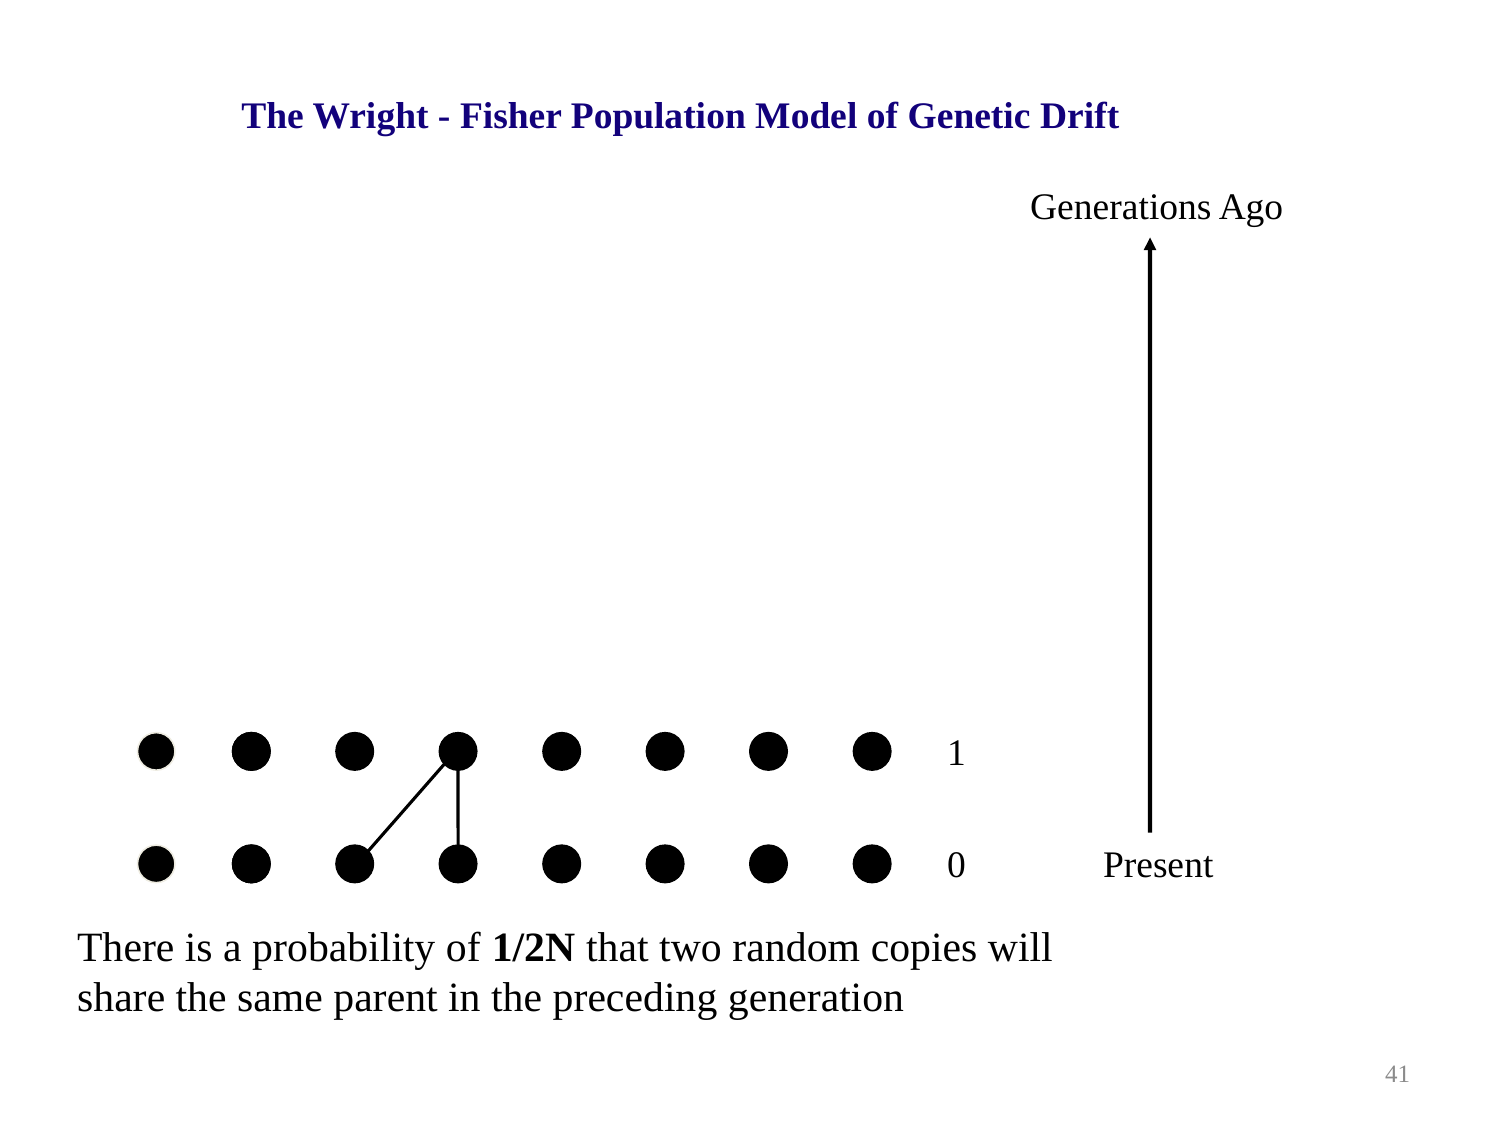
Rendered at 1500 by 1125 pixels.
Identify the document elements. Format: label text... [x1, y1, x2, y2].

text_box [646, 732, 684, 771]
text_box [646, 845, 684, 883]
text_box [439, 845, 477, 883]
text_box There is a probability of 1/2N that two random copies will share the same parent in the preceding generation [62, 912, 1113, 1028]
text_box Generations Ago [1015, 174, 1299, 235]
text_box [749, 732, 788, 771]
text_box [1143, 237, 1157, 833]
text_box [853, 732, 891, 771]
text_box 1 [932, 720, 981, 780]
text_box [137, 732, 175, 771]
text_box The Wright - Fisher Population Model of Genetic Drift [226, 83, 1136, 143]
text_box [335, 732, 374, 771]
text_box [232, 845, 271, 883]
text_box [439, 732, 477, 771]
text_box [232, 732, 271, 771]
text_box [542, 732, 581, 771]
text_box Present [1088, 832, 1229, 893]
text_box 0 [932, 832, 981, 893]
text_box [335, 845, 374, 883]
text_box [542, 845, 581, 883]
slide_number 41 [1074, 1042, 1425, 1103]
text_box [137, 845, 175, 883]
text_box [853, 845, 891, 883]
text_box [749, 845, 788, 883]
